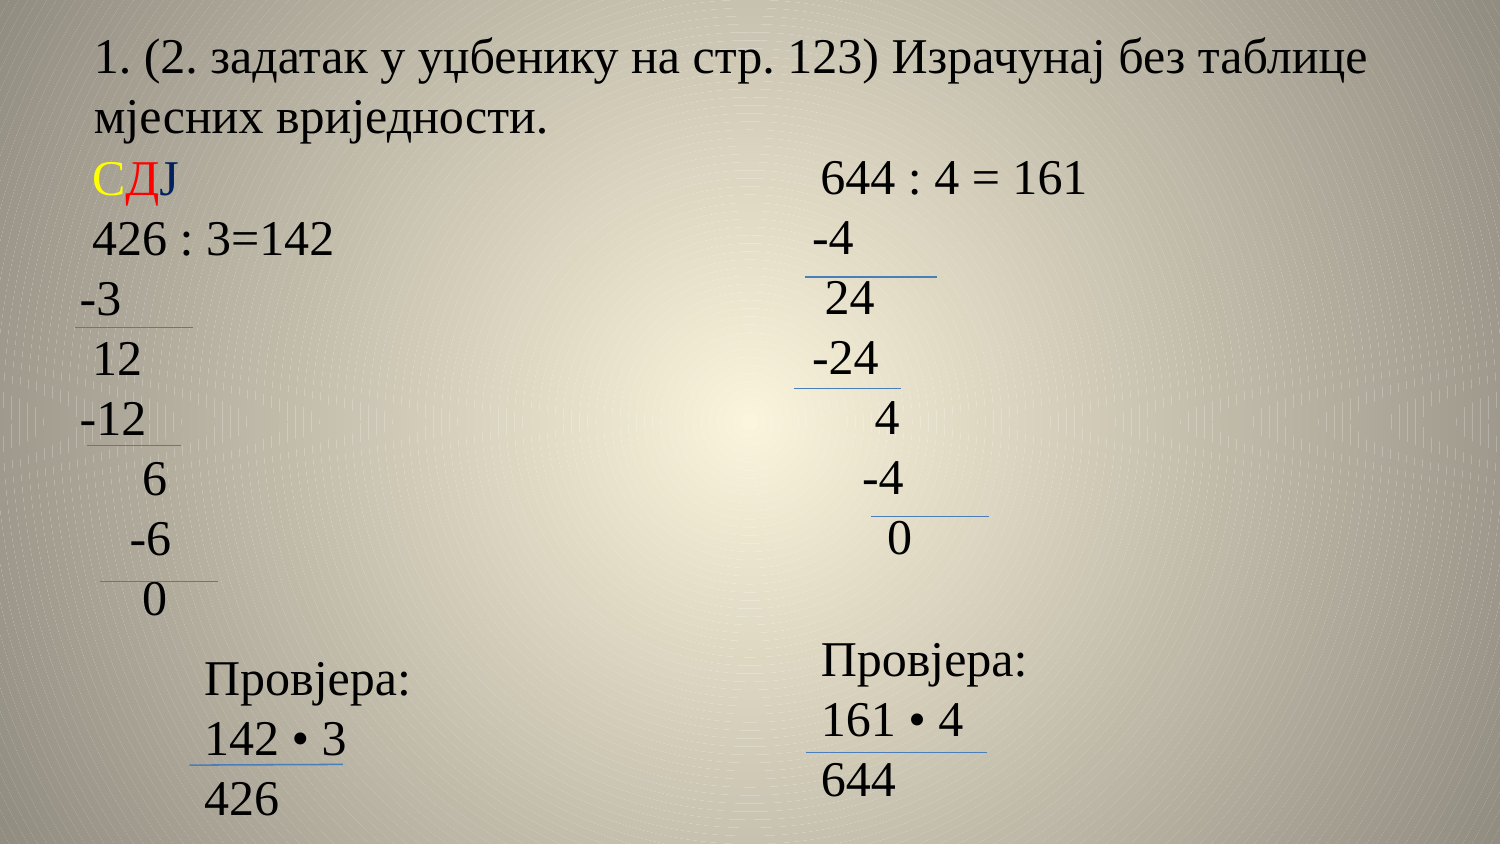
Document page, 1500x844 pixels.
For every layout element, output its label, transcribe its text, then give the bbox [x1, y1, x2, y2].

text_box Провјера: 161 • 4 644 [806, 618, 1173, 814]
text_box 644 : 4 = 161 -4 24 -24 4 -4 0 [797, 137, 1146, 573]
text_box 1. (2. задатак у уџбенику на стр. 123) Израчунај без таблице мјесних вриједности. [78, 16, 1438, 151]
text_box СДЈ 426 : 3=142 -3 12 -12 6 -6 0 [64, 138, 615, 634]
text_box Провјера: 142 • 3 426 [189, 638, 568, 833]
